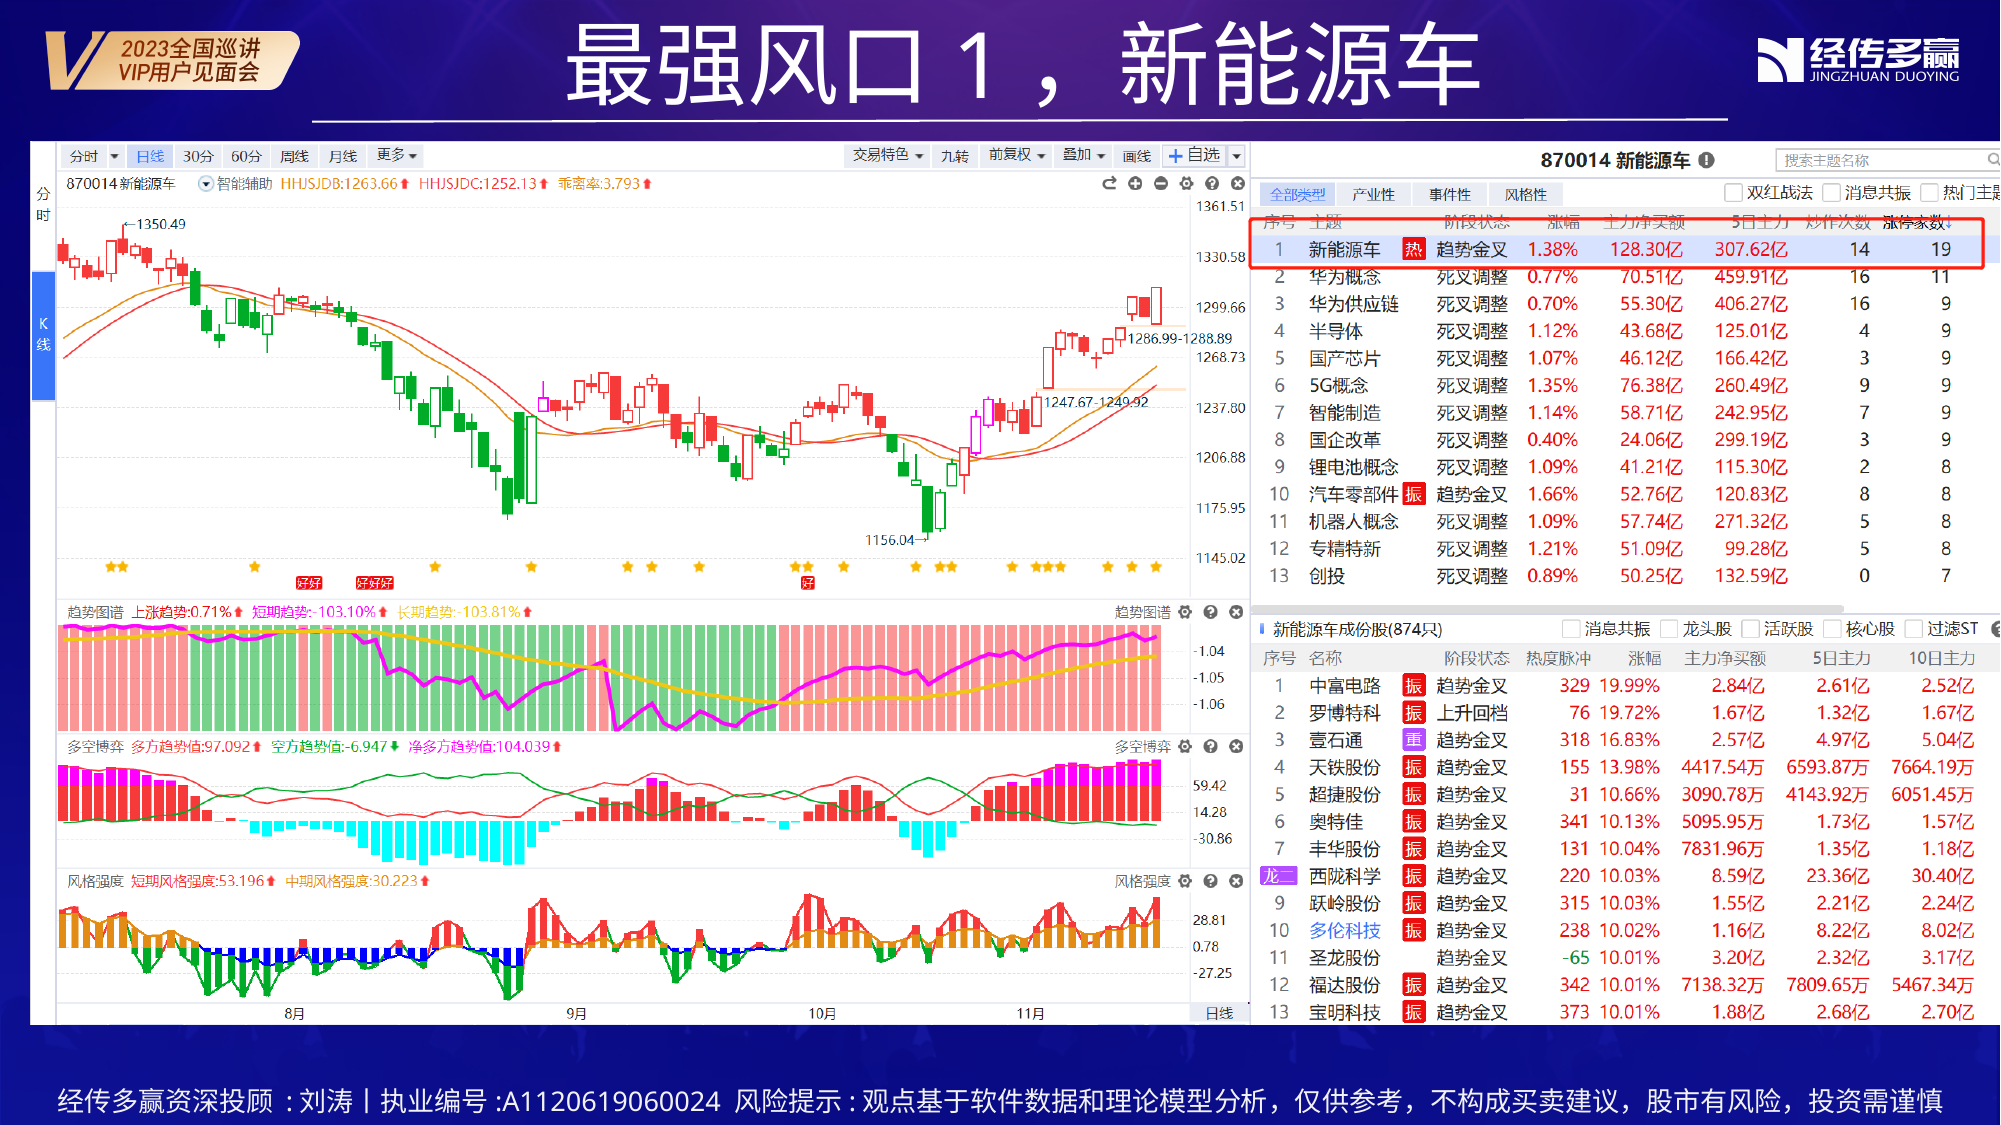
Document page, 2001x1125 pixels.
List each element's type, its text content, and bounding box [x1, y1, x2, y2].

picture [0, 0, 2000, 1125]
text_box 最强风口1，新能源车 [416, 0, 1633, 125]
